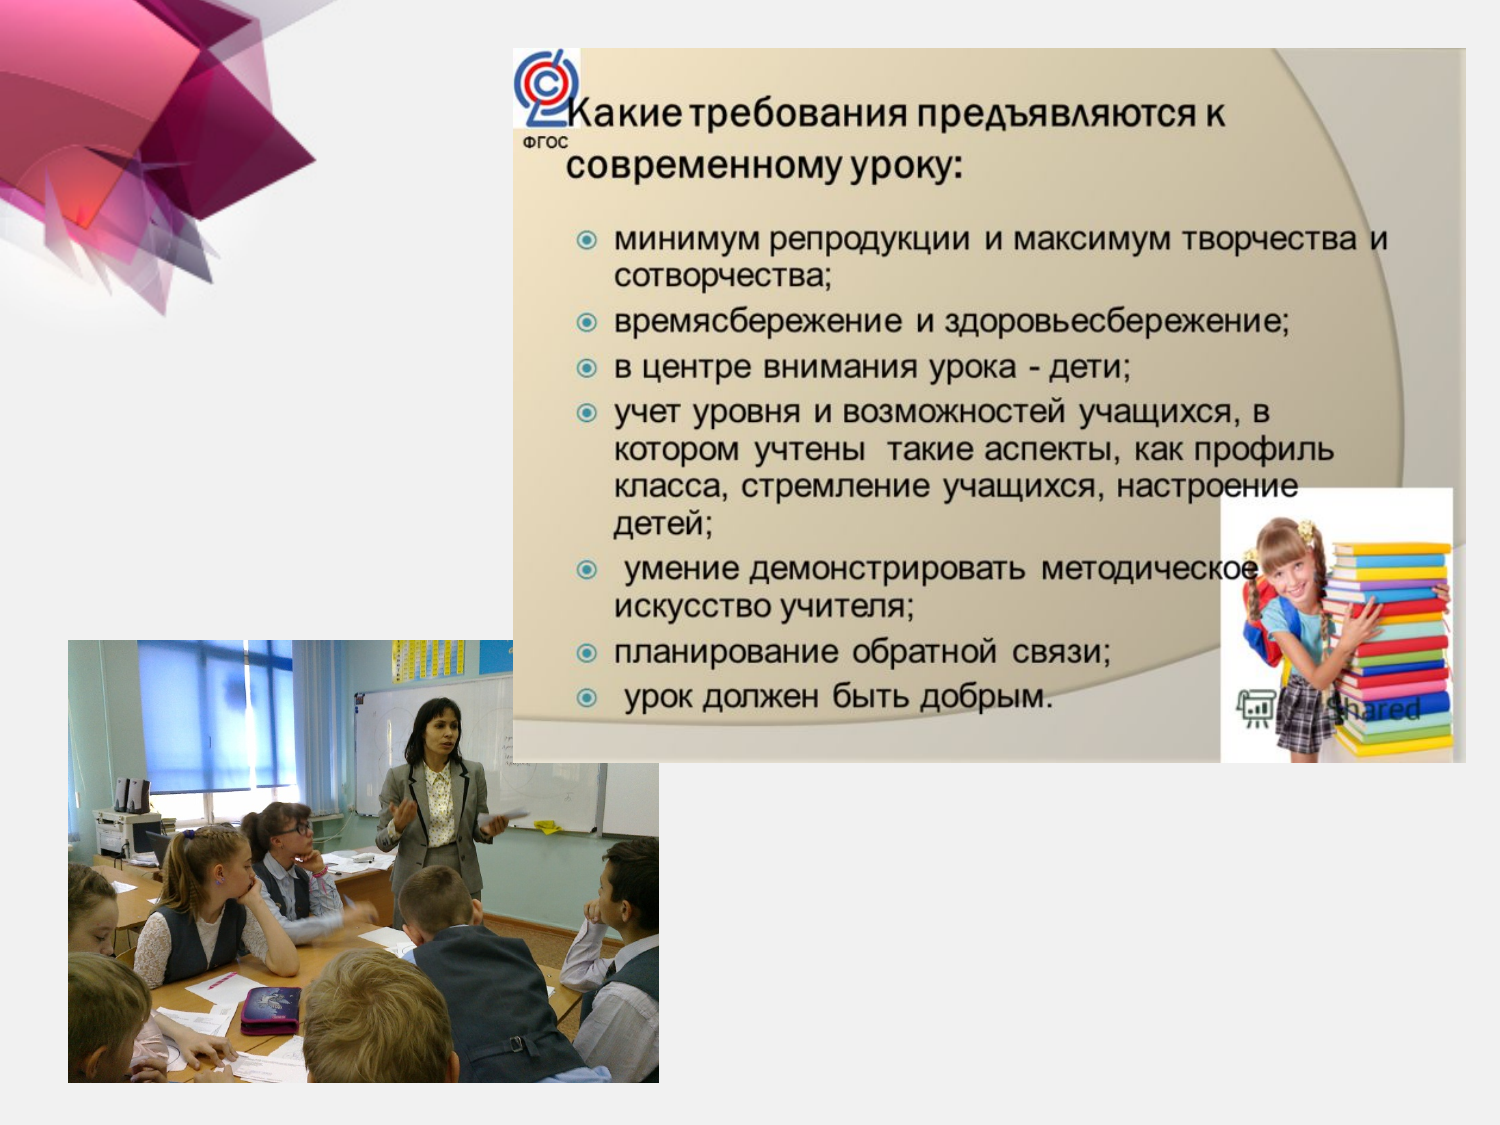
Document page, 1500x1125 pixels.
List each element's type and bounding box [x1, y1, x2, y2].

picture [0, 0, 1500, 1125]
list [513, 48, 1466, 763]
